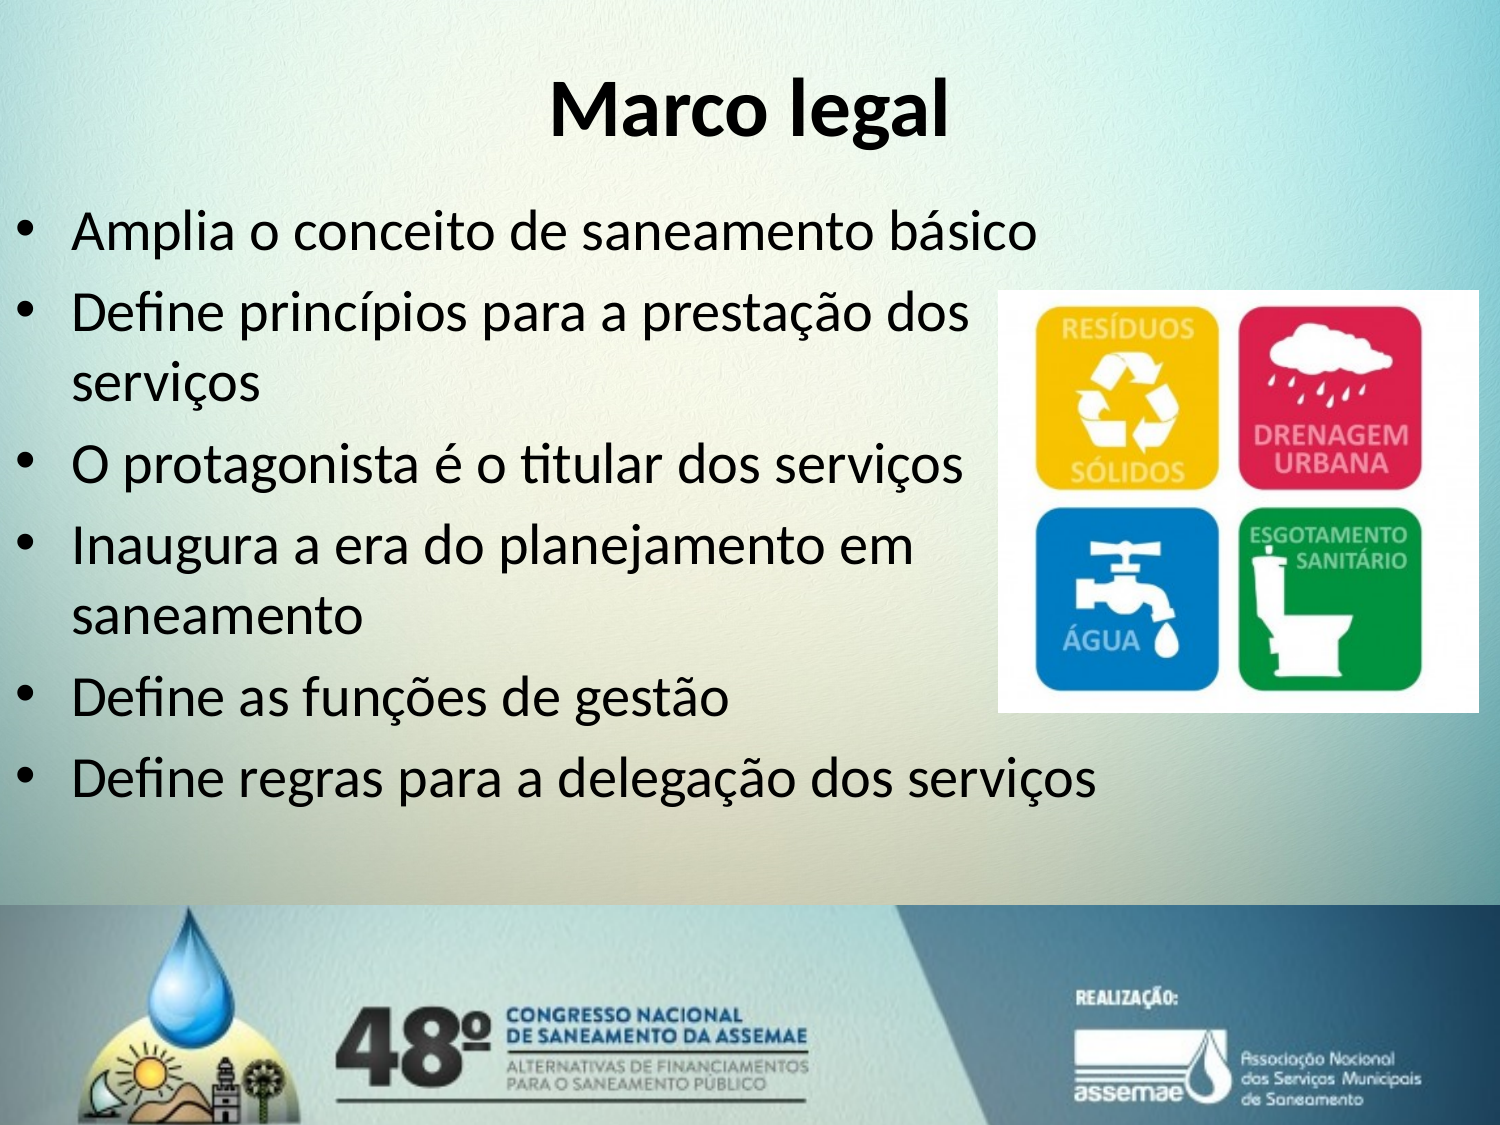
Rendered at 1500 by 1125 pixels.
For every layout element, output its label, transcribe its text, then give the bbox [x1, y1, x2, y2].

title Marco legal [75, 45, 1425, 161]
picture [0, 0, 1500, 1125]
list Amplia o conceito de saneamento básico Define princípios para a prestação dos serviços O protagonista é o titular dos serviços Inaugura a era do planejamento em saneamento Define as funções de gestão Define regras para a delegação dos serviços [0, 184, 1123, 927]
